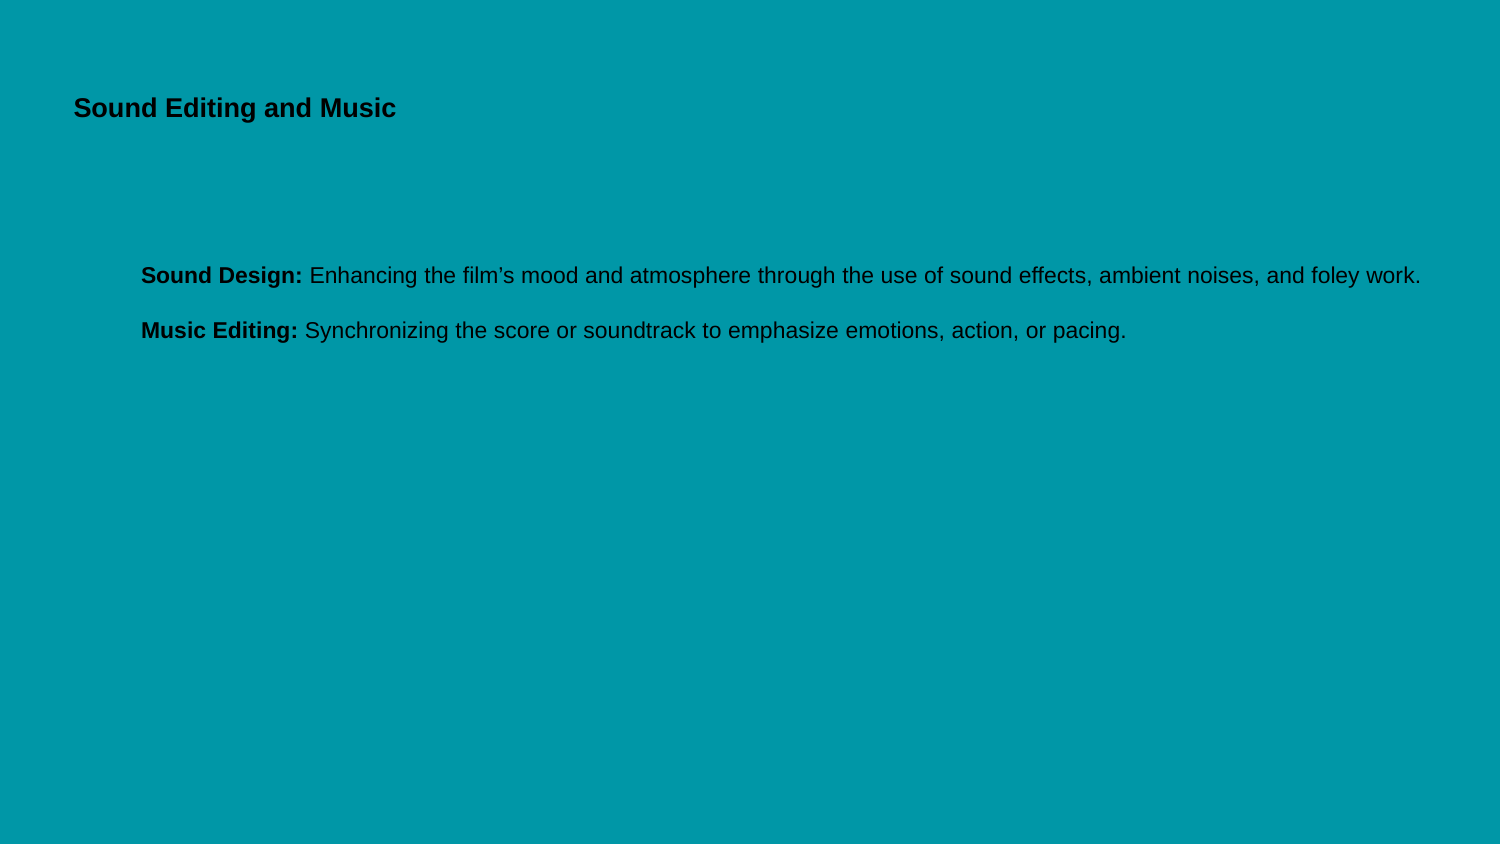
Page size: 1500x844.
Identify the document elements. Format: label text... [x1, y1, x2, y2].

title Sound Editing and Music [51, 72, 1449, 167]
list Sound Design: Enhancing the film’s mood and atmosphere through the use of sound effects, ambient noises, and foley work. Music Editing: Synchronizing the score or soundtrack to emphasize emotions, action, or pacing. [51, 189, 1449, 750]
